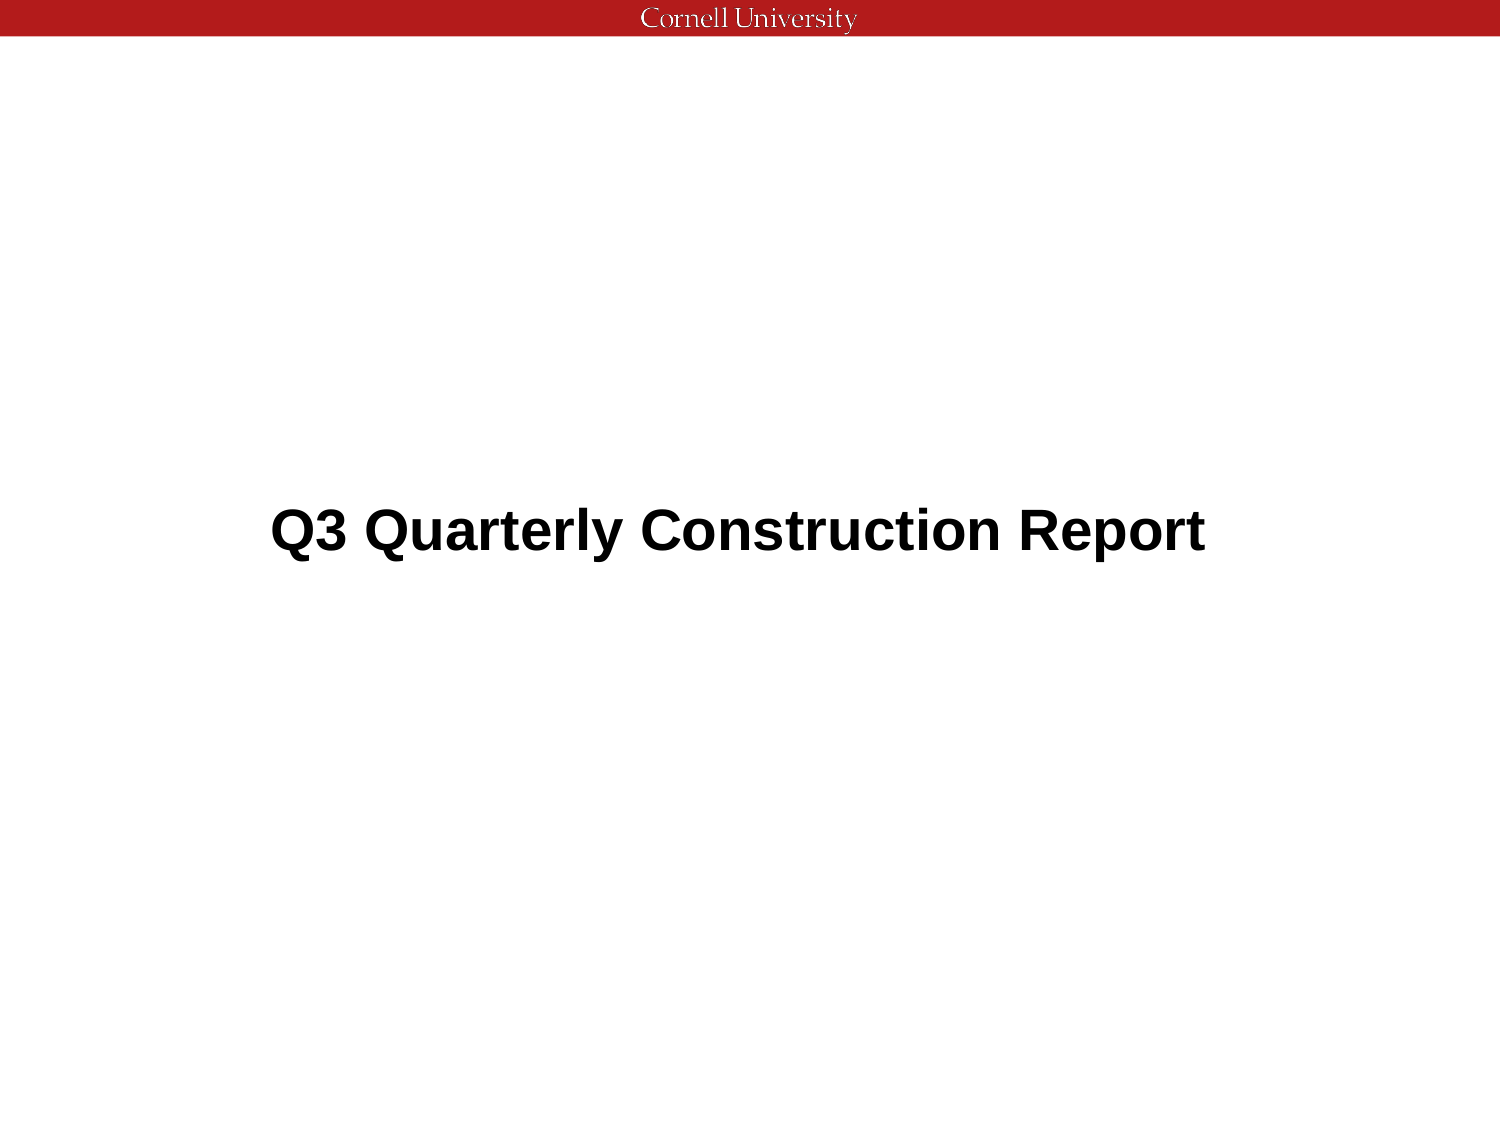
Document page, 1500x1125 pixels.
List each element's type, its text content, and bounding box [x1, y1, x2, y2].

list Q3 Quarterly Construction Report [270, 491, 1230, 563]
picture [634, 0, 858, 60]
